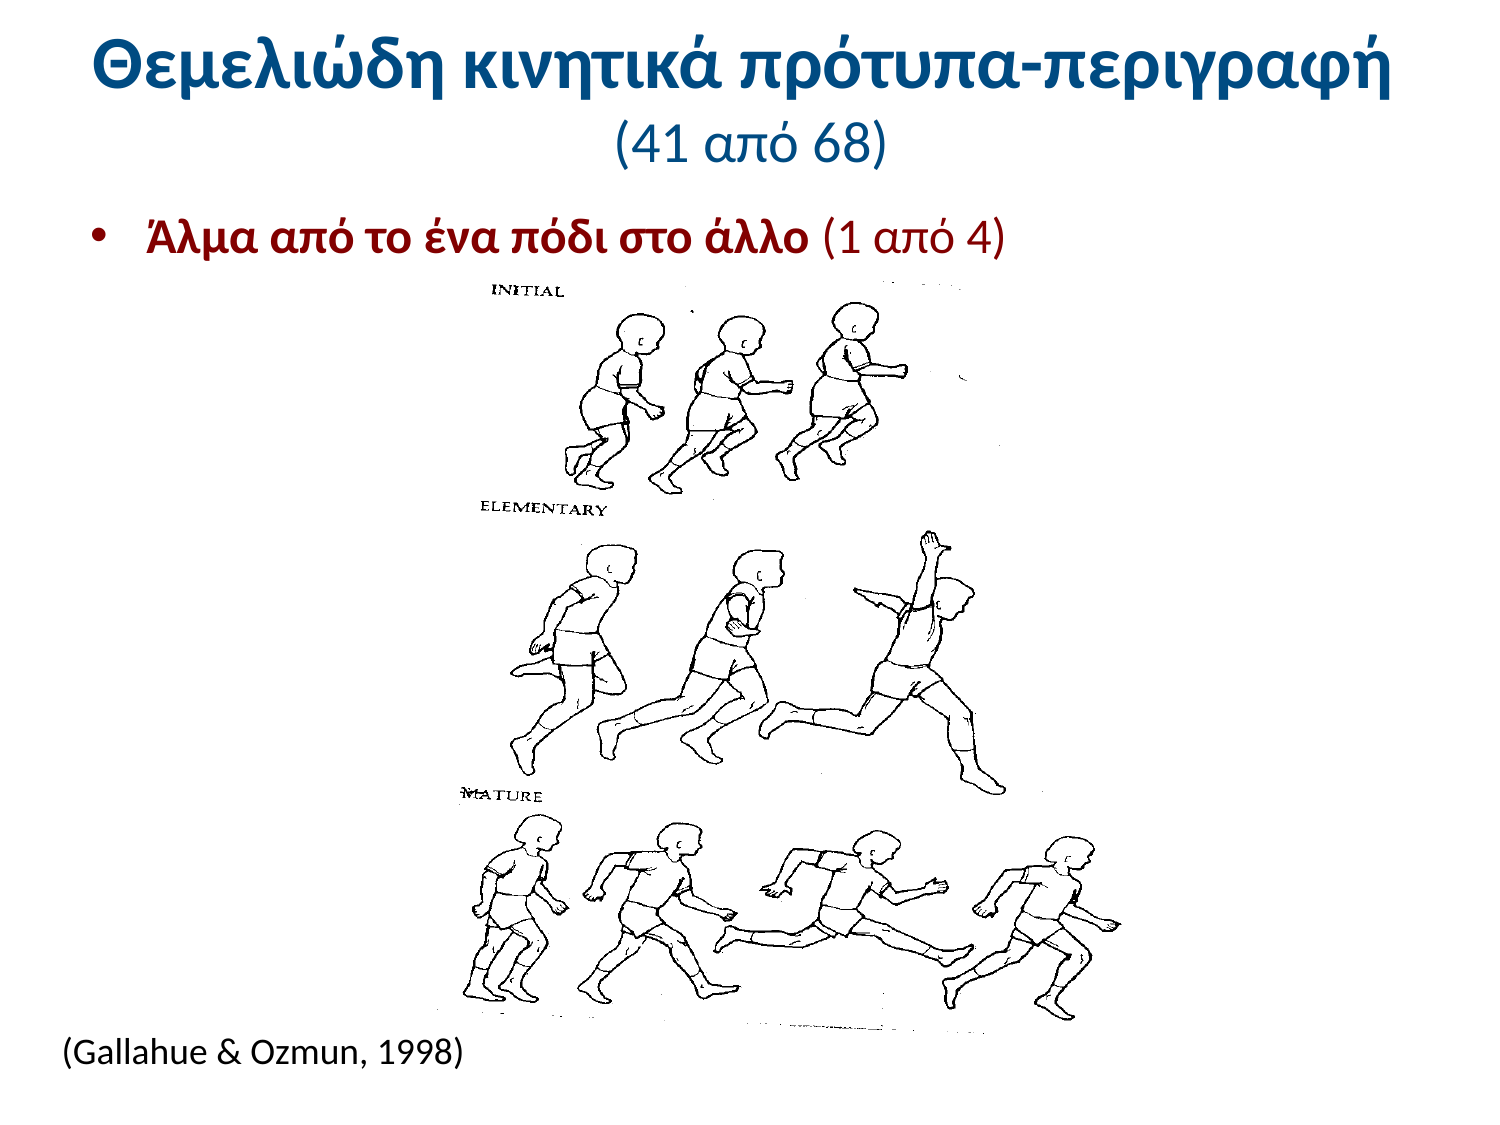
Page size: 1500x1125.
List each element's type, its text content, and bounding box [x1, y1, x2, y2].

title Θεμελιώδη κινητικά πρότυπα-περιγραφή (41 από 68) [76, 19, 1427, 169]
picture [398, 280, 1149, 1042]
text_box (Gallahue & Ozmun, 1998) [46, 1019, 551, 1080]
list Άλμα από το ένα πόδι στο άλλο (1 από 4) [75, 196, 1425, 1024]
